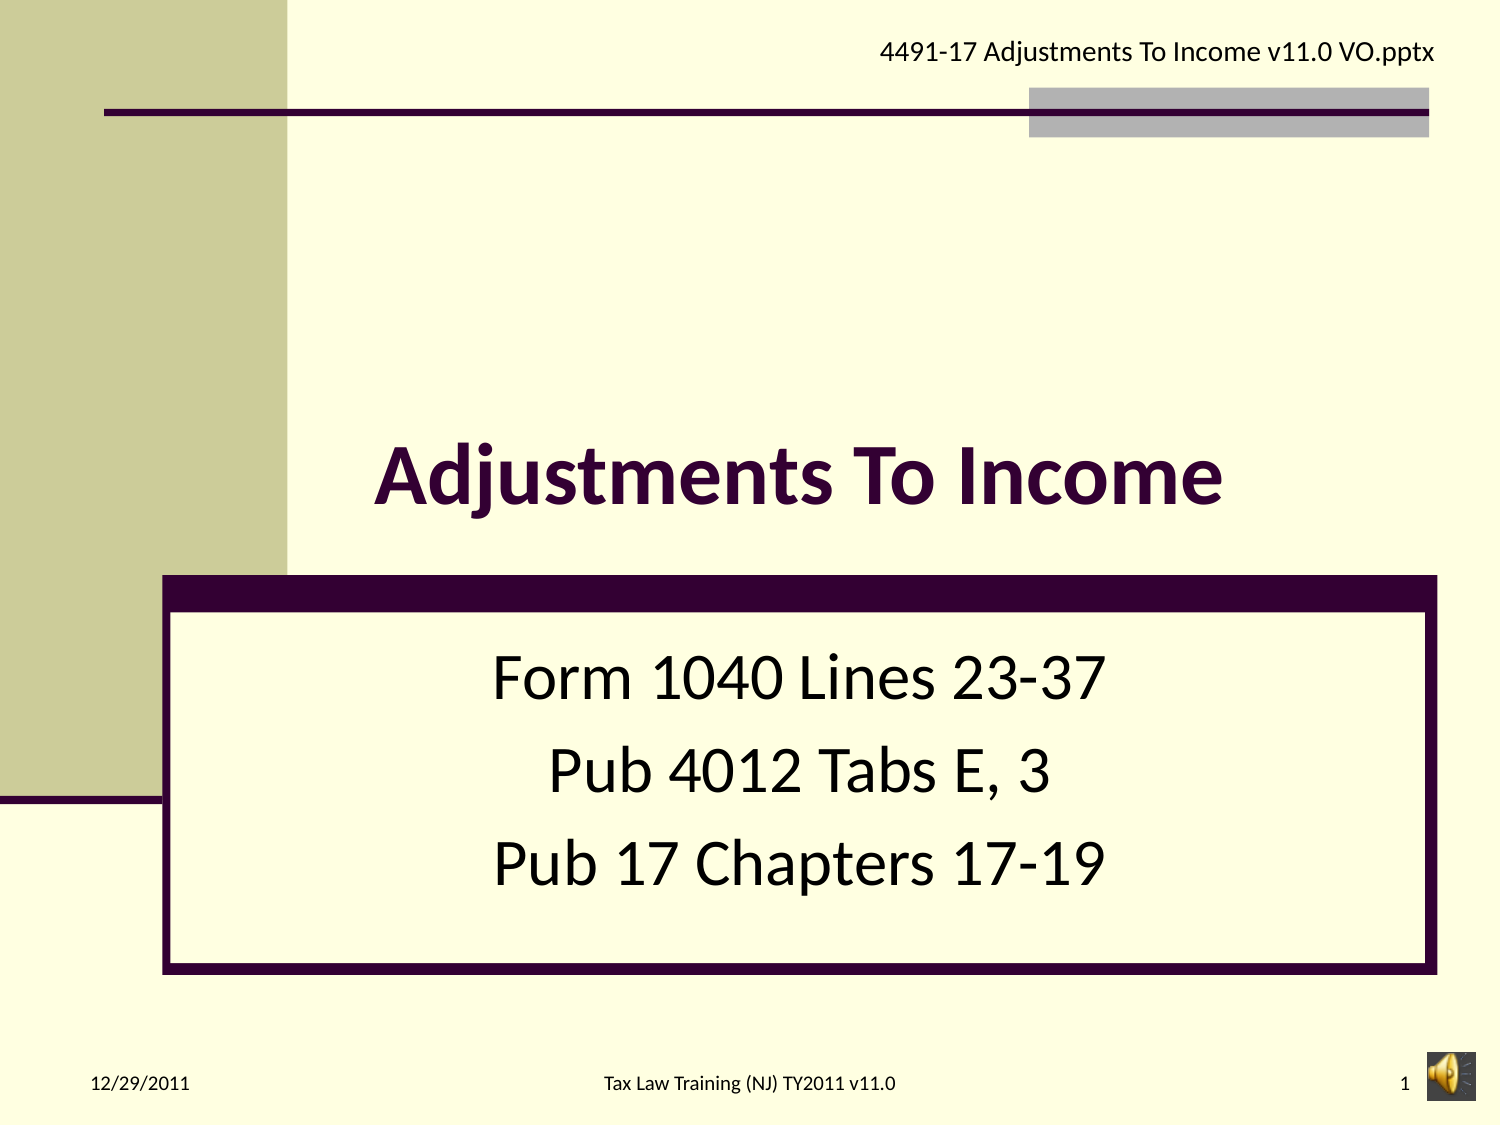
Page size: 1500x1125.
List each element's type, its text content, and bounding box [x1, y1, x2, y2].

title Adjustments To Income [162, 349, 1438, 591]
slide_number 1 [1074, 1049, 1426, 1103]
text_box 4491-17 Adjustments To Income v11.0 VO.pptx [487, 24, 1450, 75]
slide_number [74, 1049, 426, 1103]
picture [1426, 1051, 1477, 1102]
footer Tax Law Training (NJ) TY2011 v11.0 [512, 1049, 988, 1103]
subtitle Form 1040 Lines 23-37 Pub 4012 Tabs E, 3 Pub 17 Chapters 17-19 [187, 624, 1413, 950]
